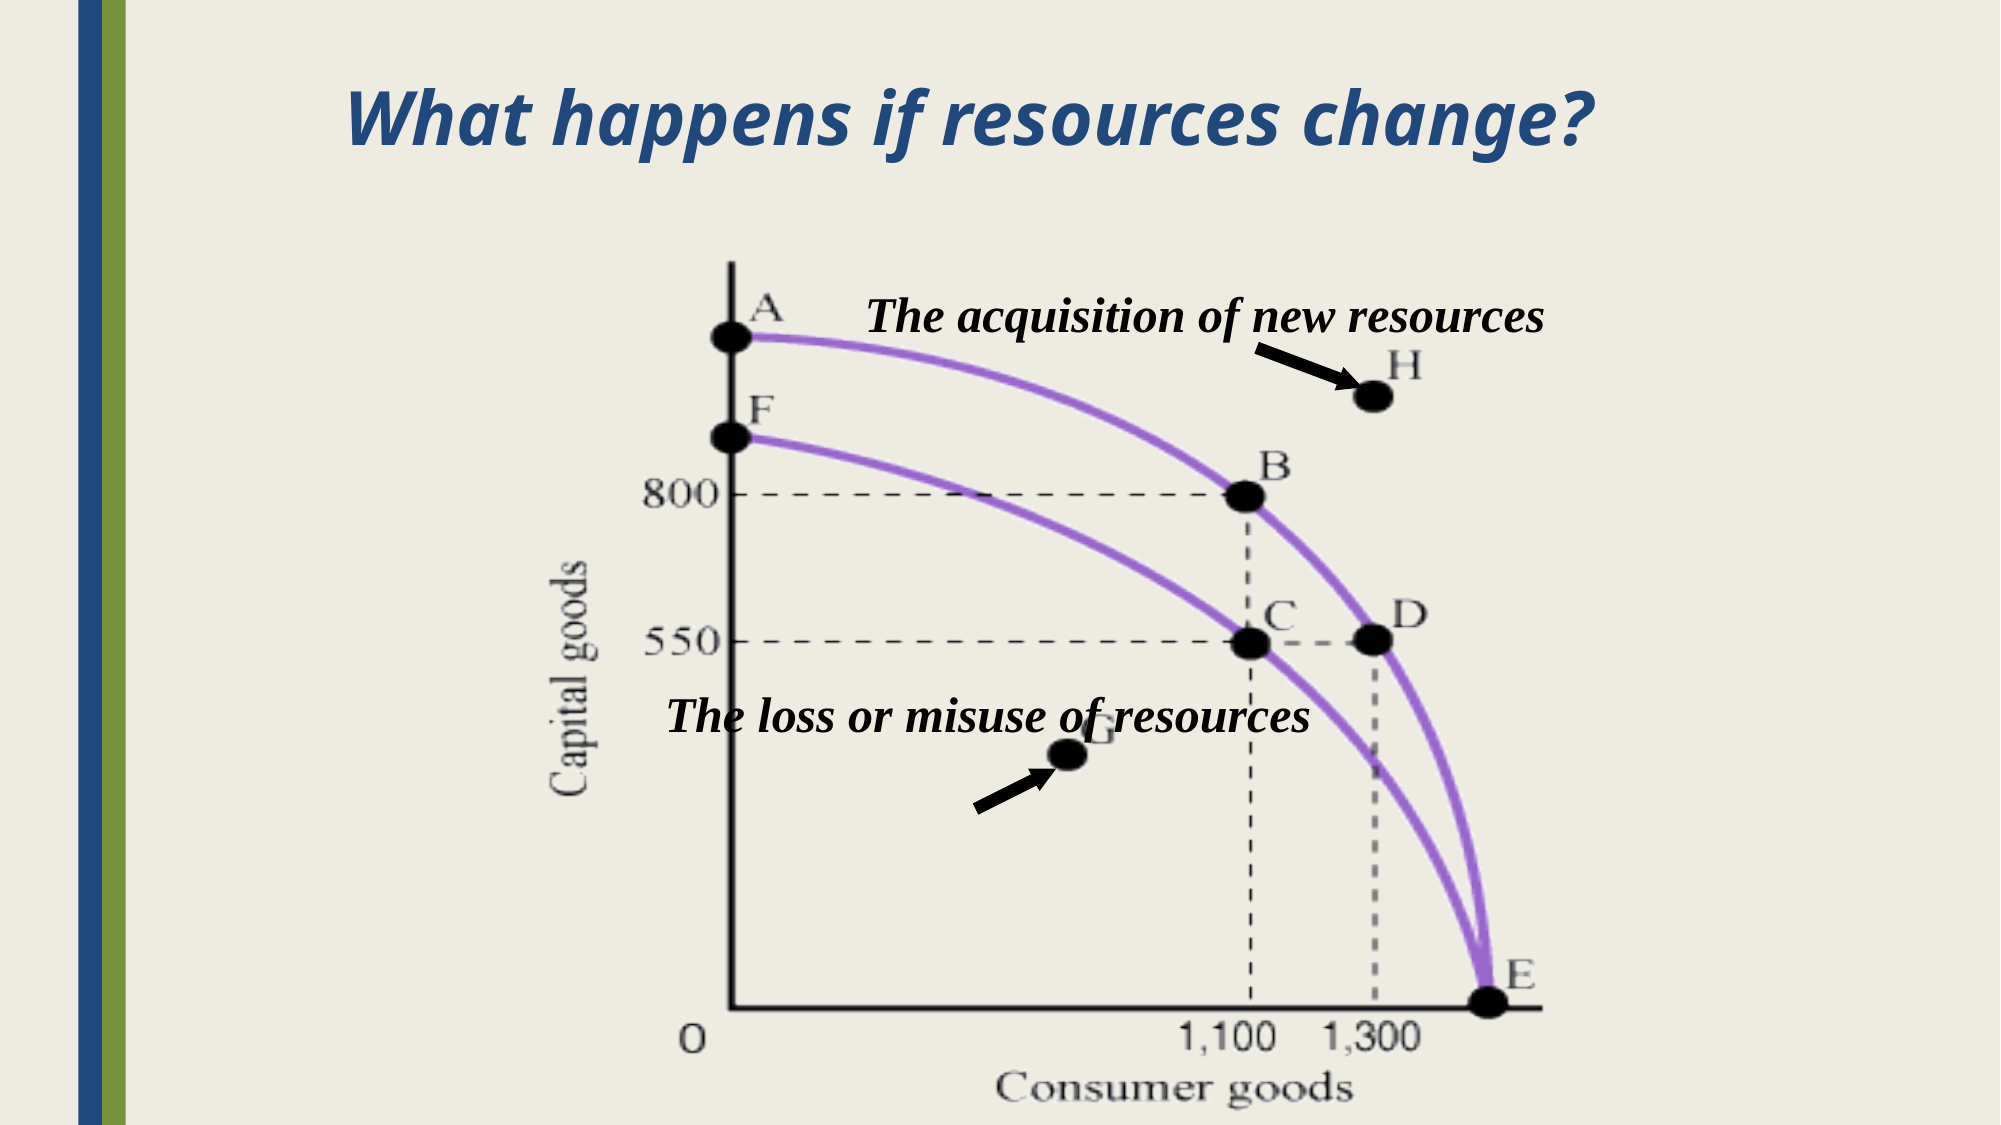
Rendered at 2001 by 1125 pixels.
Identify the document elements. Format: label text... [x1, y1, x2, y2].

title What happens if resources change? [329, 74, 1775, 304]
picture [512, 237, 1625, 1125]
